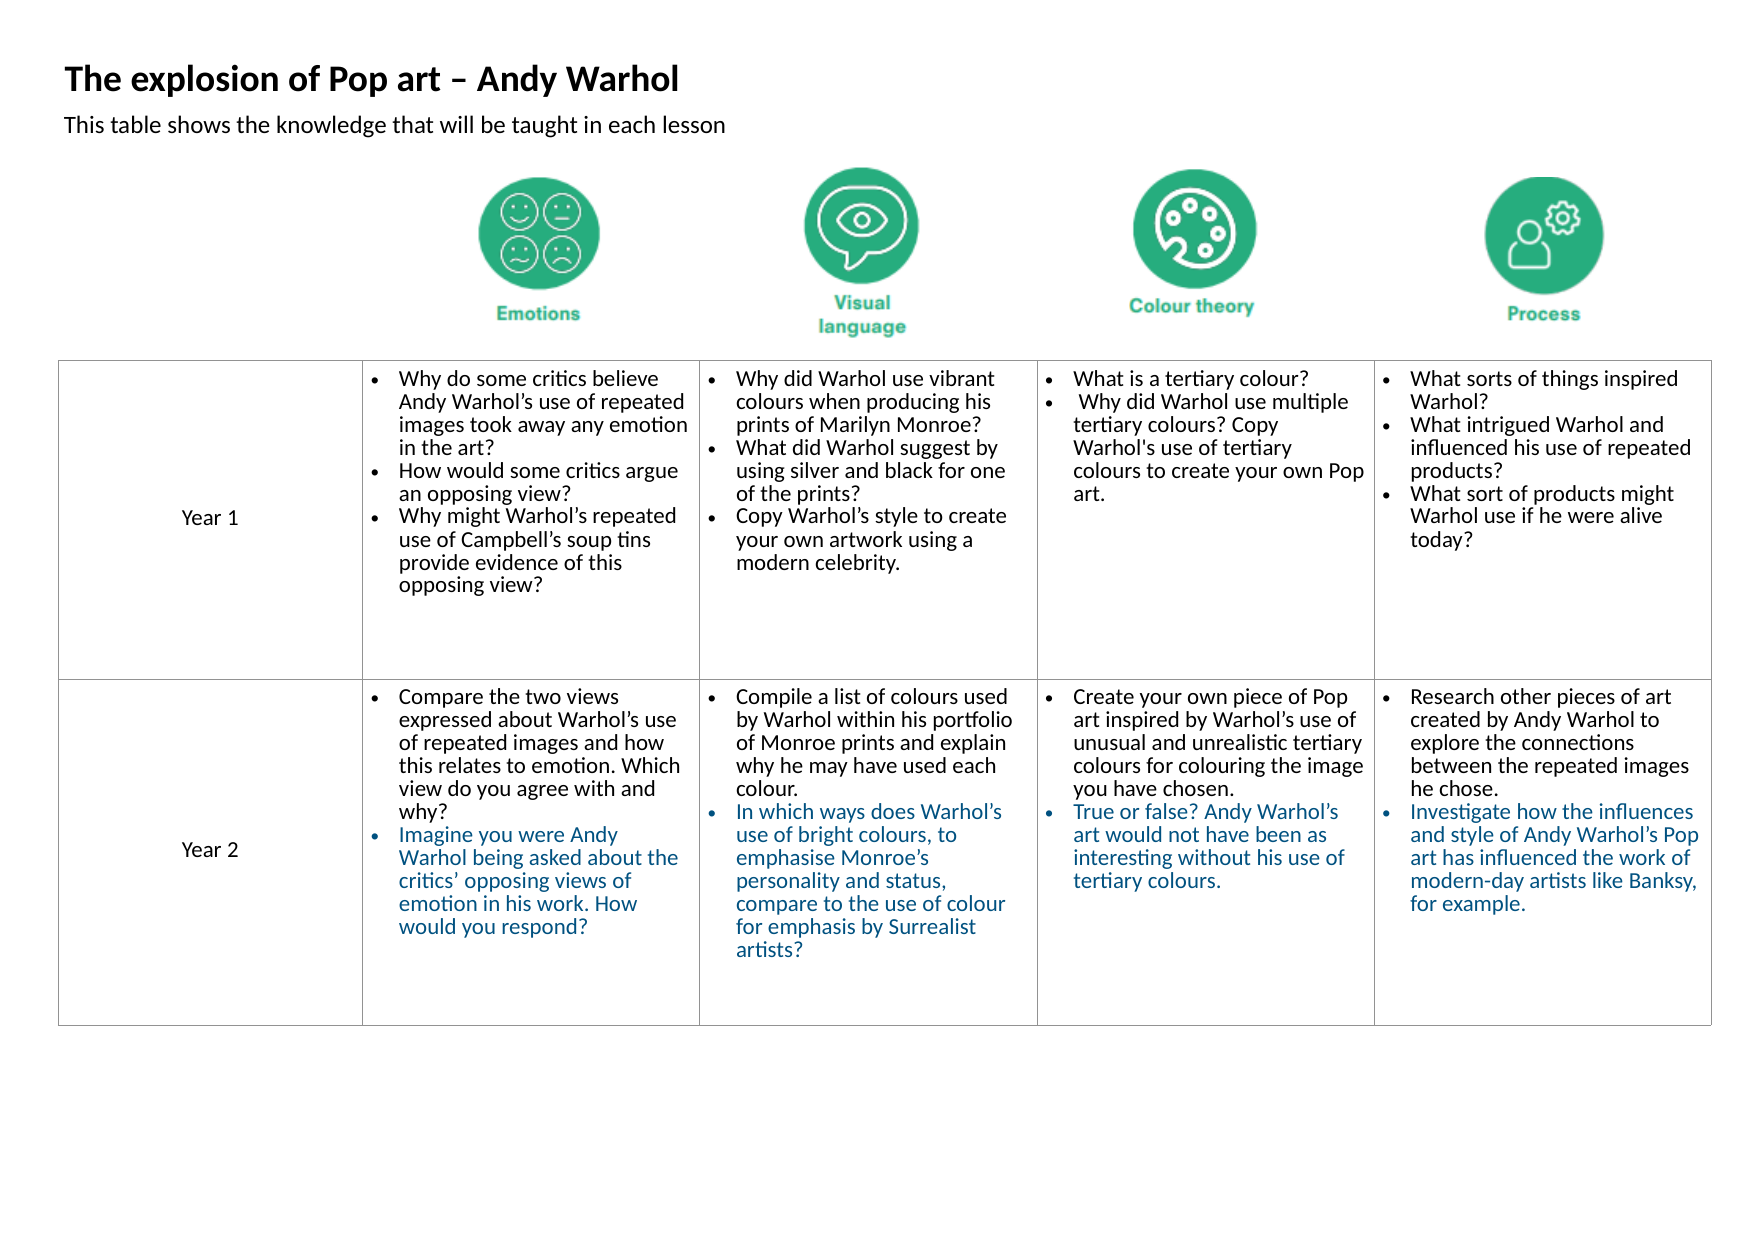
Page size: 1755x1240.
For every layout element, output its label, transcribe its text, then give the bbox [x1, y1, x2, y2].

table_cell Research other pieces of art created by Andy Warhol to explore the connections between the repeated images he chose. Investigate how the influences and style of Andy Warhol’s Pop art has influenced the work of modern-day artists like Banksy, for example. [1375, 680, 1711, 1025]
picture [1472, 177, 1614, 330]
picture [1128, 168, 1267, 330]
table_header What sorts of things inspired Warhol? What intrigued Warhol and influenced his use of repeated products? What sort of products might Warhol use if he were alive today? [1375, 361, 1711, 679]
table_cell Year 2 [59, 680, 362, 1025]
table_header Why did Warhol use vibrant colours when producing his prints of Marilyn Monroe? What did Warhol suggest by using silver and black for one of the prints? Copy Warhol’s style to create your own artwork using a modern celebrity. [700, 361, 1037, 679]
text_box This table shows the knowledge that will be taught in each lesson [57, 102, 1632, 145]
picture [801, 160, 929, 352]
table_cell Compile a list of colours used by Warhol within his portfolio of Monroe prints and explain why he may have used each colour. In which ways does Warhol’s use of bright colours, to emphasise Monroe’s personality and status, compare to the use of colour for emphasis by Surrealist artists? [700, 680, 1037, 1025]
picture [470, 173, 608, 337]
table_header What is a tertiary colour? Why did Warhol use multiple tertiary colours? Copy Warhol's use of tertiary colours to create your own Pop art. [1038, 361, 1374, 679]
text_box The explosion of Pop art – Andy Warhol [58, 47, 838, 102]
table_header Year 1 [59, 361, 362, 679]
table_cell Compare the two views expressed about Warhol’s use of repeated images and how this relates to emotion. Which view do you agree with and why? Imagine you were Andy Warhol being asked about the critics’ opposing views of emotion in his work. How would you respond? [363, 680, 699, 1025]
table_cell Create your own piece of Pop art inspired by Warhol’s use of unusual and unrealistic tertiary colours for colouring the image you have chosen. True or false? Andy Warhol’s art would not have been as interesting without his use of tertiary colours. [1038, 680, 1374, 1025]
table_header Why do some critics believe Andy Warhol’s use of repeated images took away any emotion in the art? How would some critics argue an opposing view? Why might Warhol’s repeated use of Campbell’s soup tins provide evidence of this opposing view? [363, 361, 699, 679]
